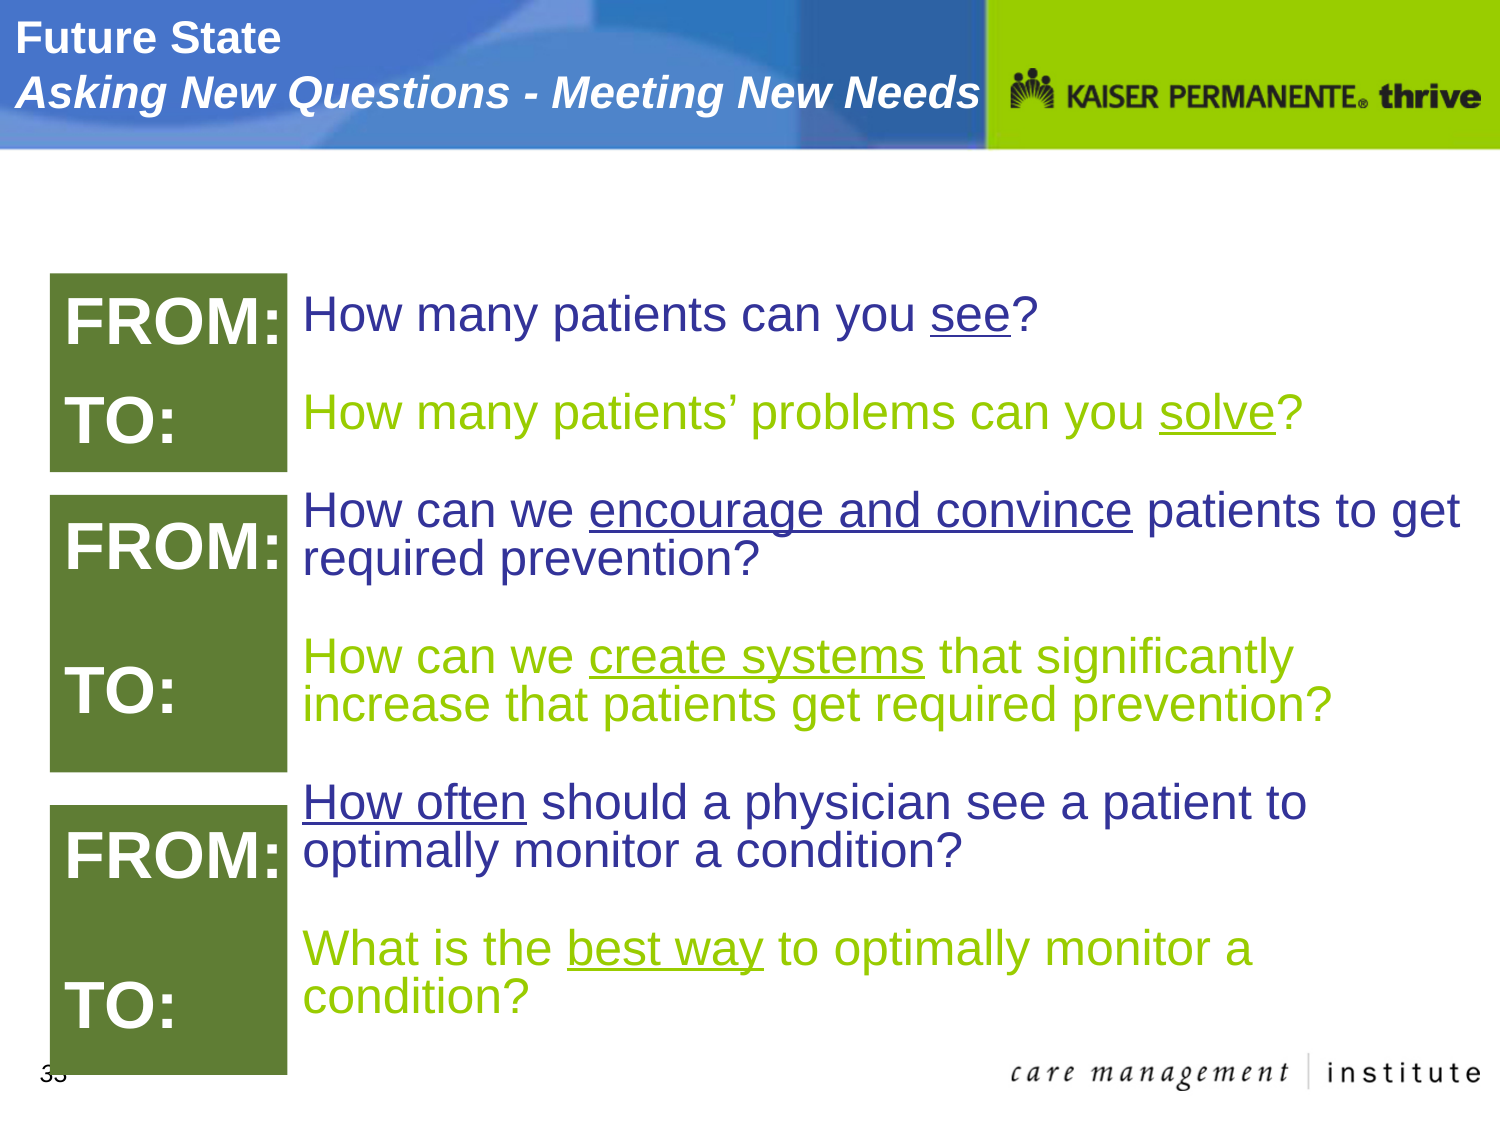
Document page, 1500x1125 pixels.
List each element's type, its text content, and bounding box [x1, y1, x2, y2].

text_box [49, 494, 288, 773]
text_box FROM: [50, 510, 313, 590]
text_box [49, 273, 288, 473]
text_box [49, 805, 288, 1075]
text_box FROM: [50, 819, 313, 899]
text_box TO: [50, 369, 250, 465]
text_box FROM: [50, 285, 425, 365]
title Future State Asking New Questions - Meeting New Needs [0, 0, 1038, 163]
slide_number 33 [24, 1049, 338, 1101]
text_box TO: [50, 639, 250, 735]
list How many patients can you see? How many patients’ problems can you solve? How can we encourage and convince patients to get required prevention? How can we create systems that significantly increase that patients get required prevention? How often should a physician see a patient to optimally monitor a condition? What is the best way to optimally monitor a condition? [287, 285, 1488, 1024]
text_box TO: [50, 954, 250, 1050]
picture [0, 0, 1500, 1125]
